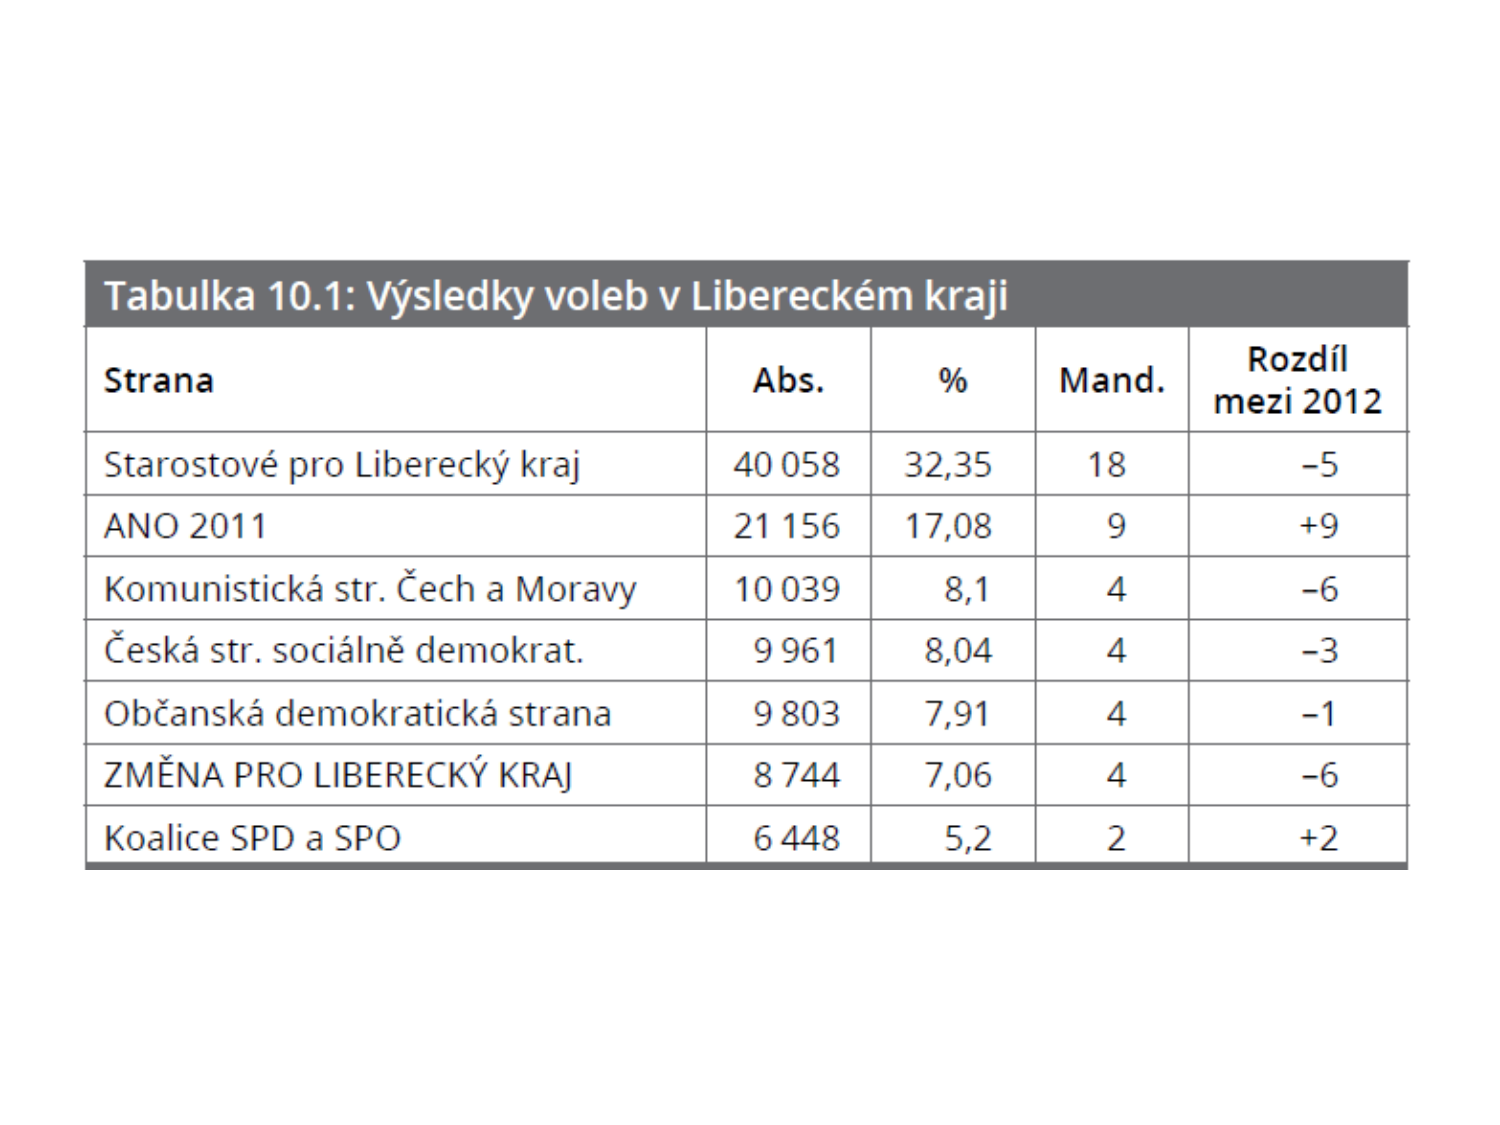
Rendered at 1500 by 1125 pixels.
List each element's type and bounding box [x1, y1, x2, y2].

picture [76, 253, 1420, 870]
